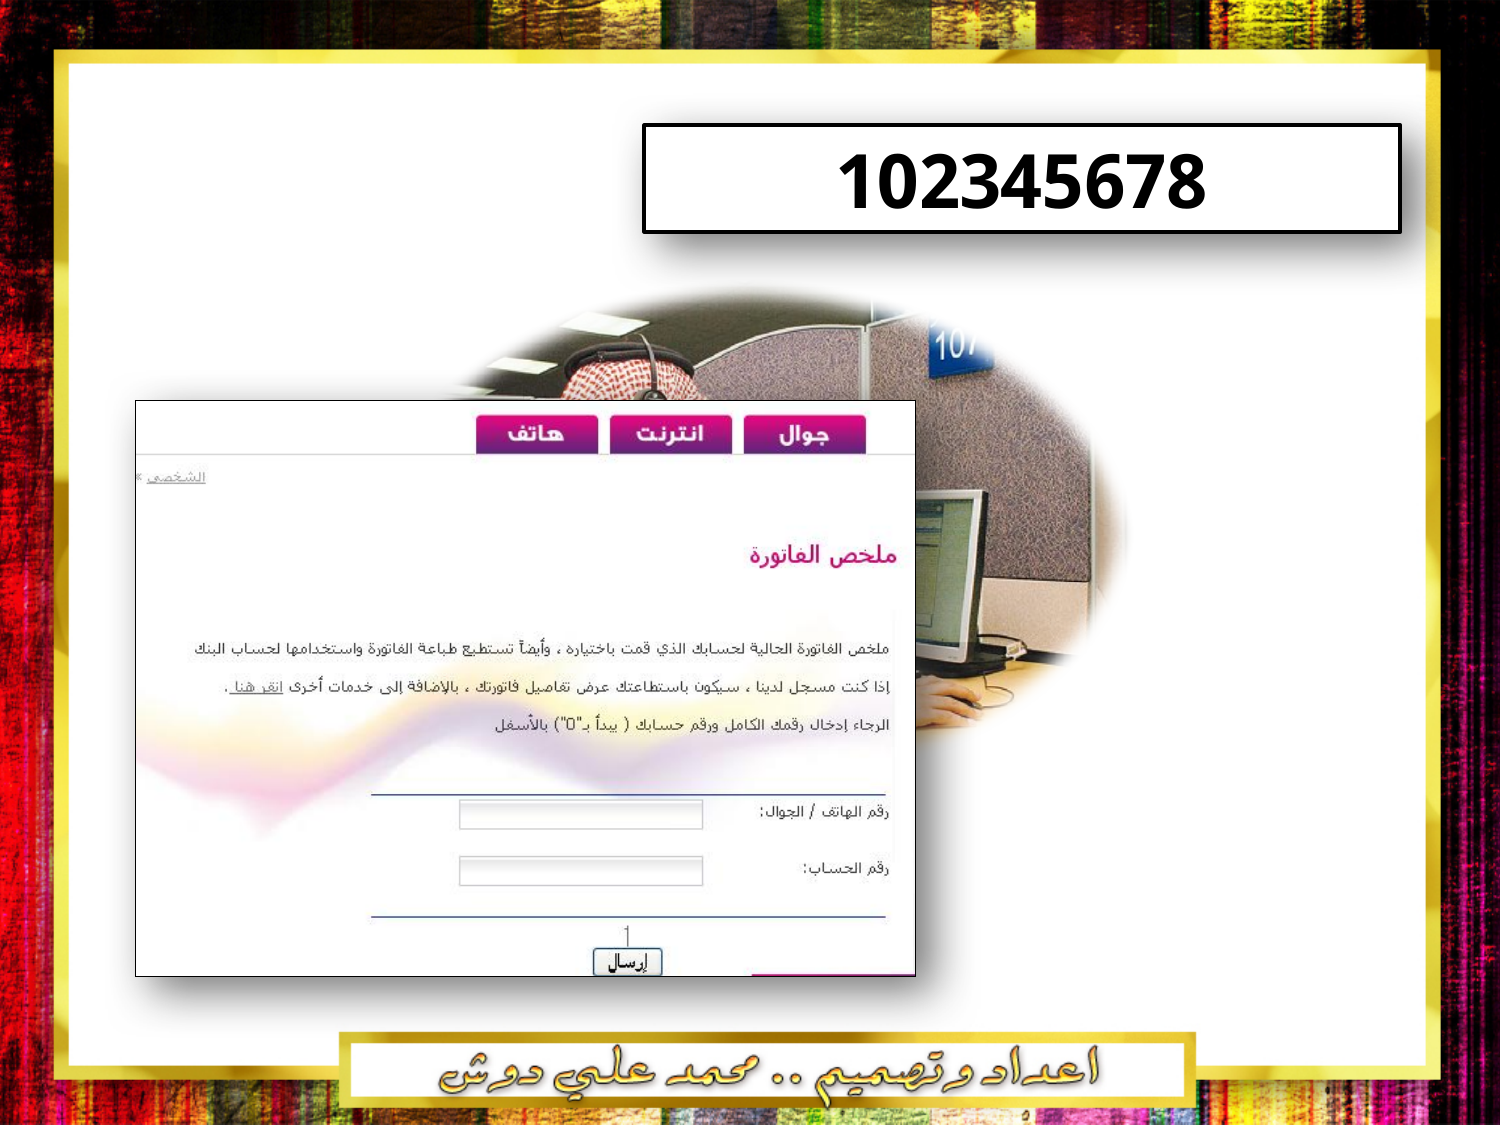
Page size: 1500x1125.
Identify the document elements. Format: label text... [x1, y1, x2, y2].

text_box 102345678 [642, 123, 1402, 234]
picture [0, 0, 1500, 1125]
